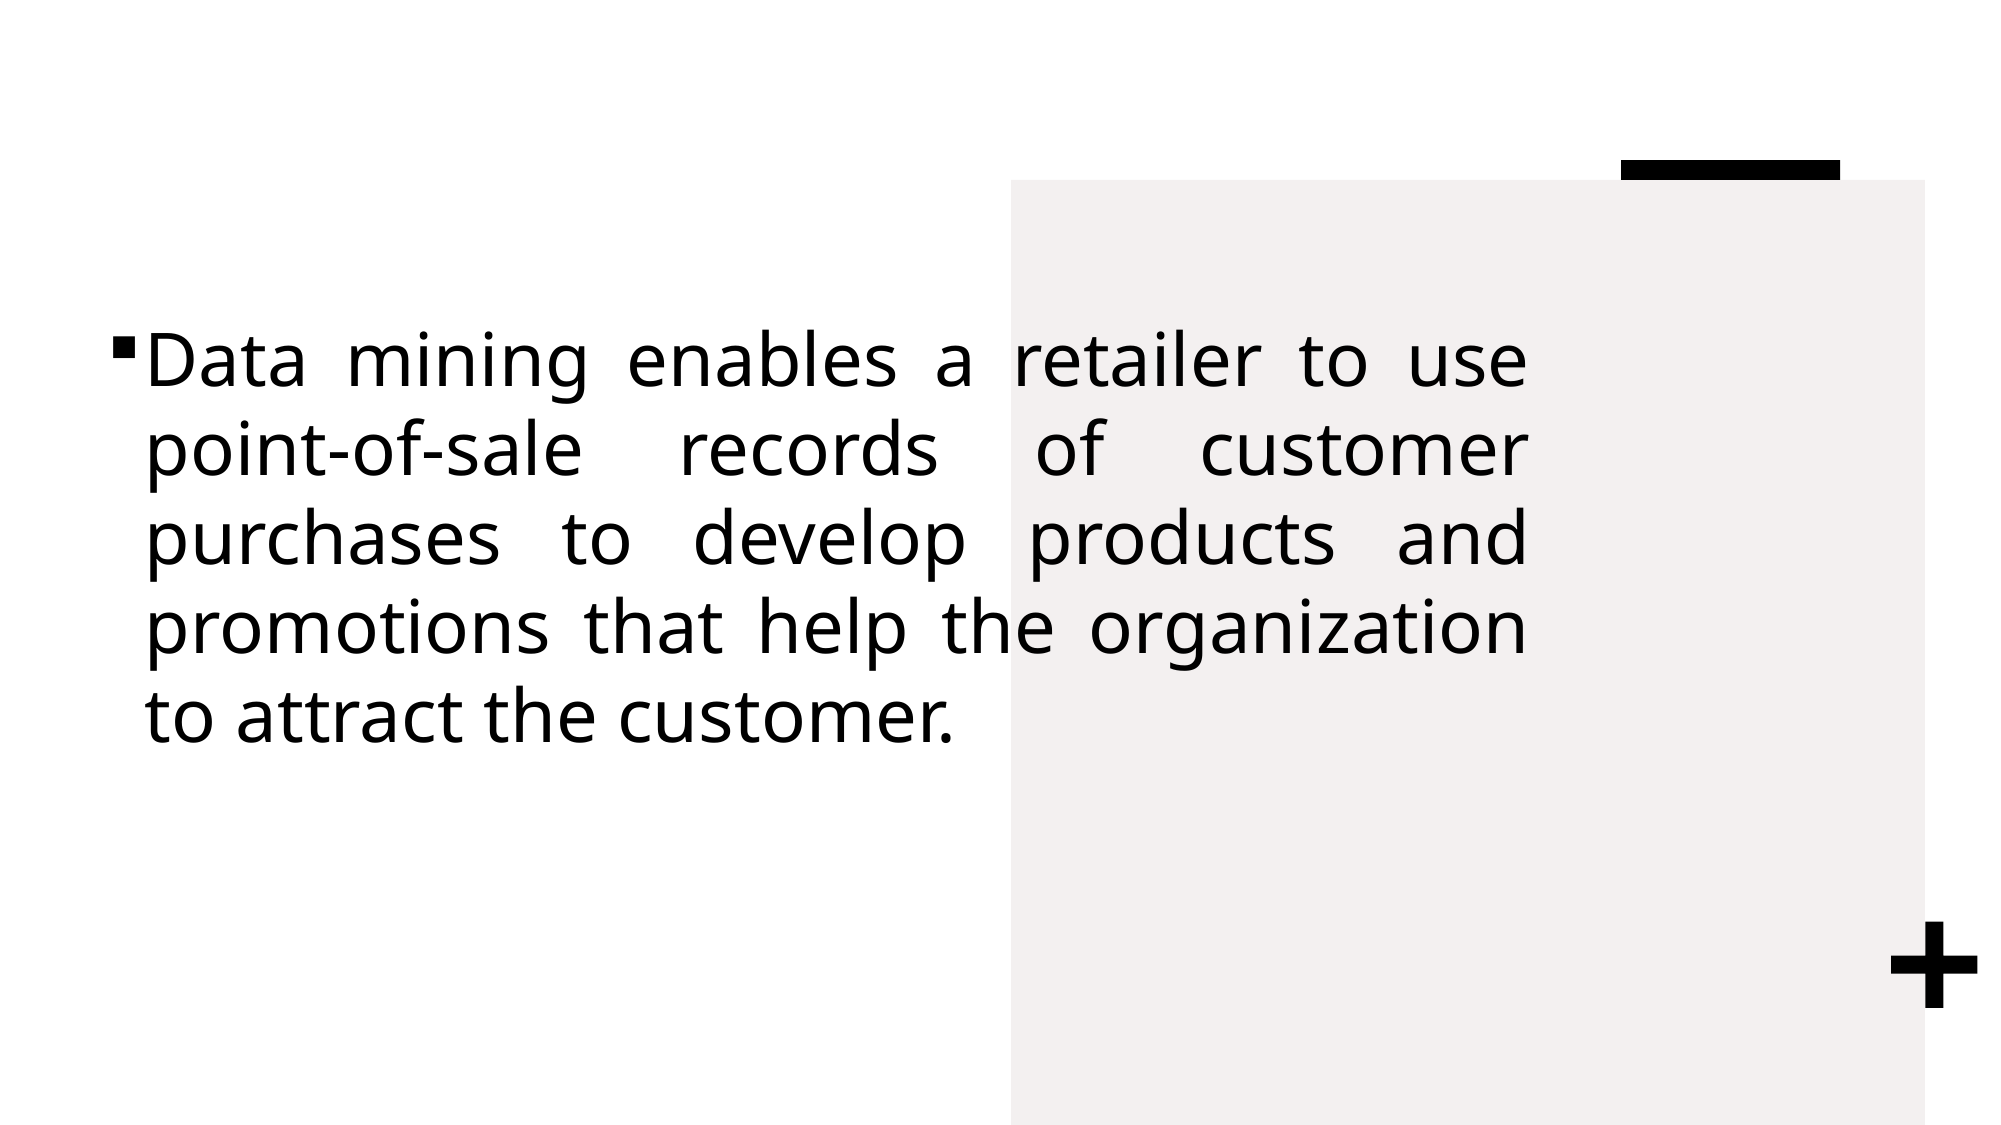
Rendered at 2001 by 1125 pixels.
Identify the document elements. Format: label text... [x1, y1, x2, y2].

list Data mining enables a retailer to use point-of-sale records of customer purchases to develop products and promotions that help the organization to attract the customer. [92, 304, 1547, 965]
